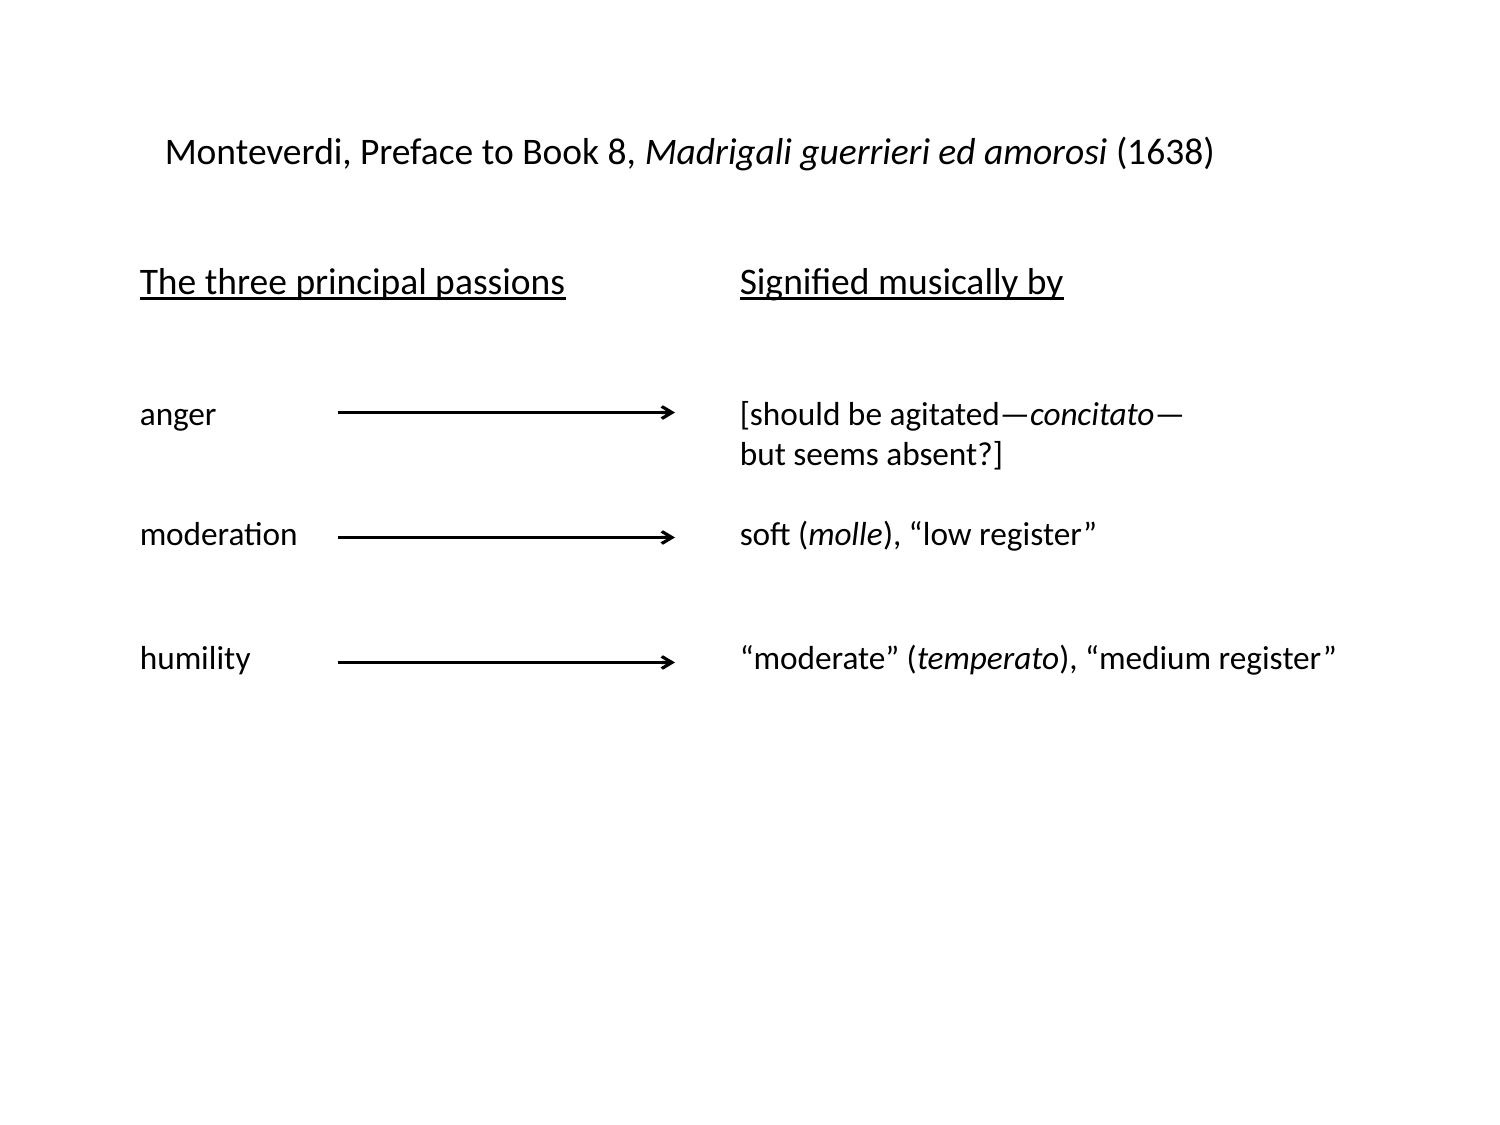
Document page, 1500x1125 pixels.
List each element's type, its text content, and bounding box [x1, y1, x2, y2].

text_box The three principal passions Signified musically by anger [should be agitated—concitato— but seems absent?] moderation soft (molle), “low register” humility “moderate” (temperato), “medium register” [125, 249, 1450, 685]
text_box Monteverdi, Preface to Book 8, Madrigali guerrieri ed amorosi (1638) [149, 119, 1363, 180]
